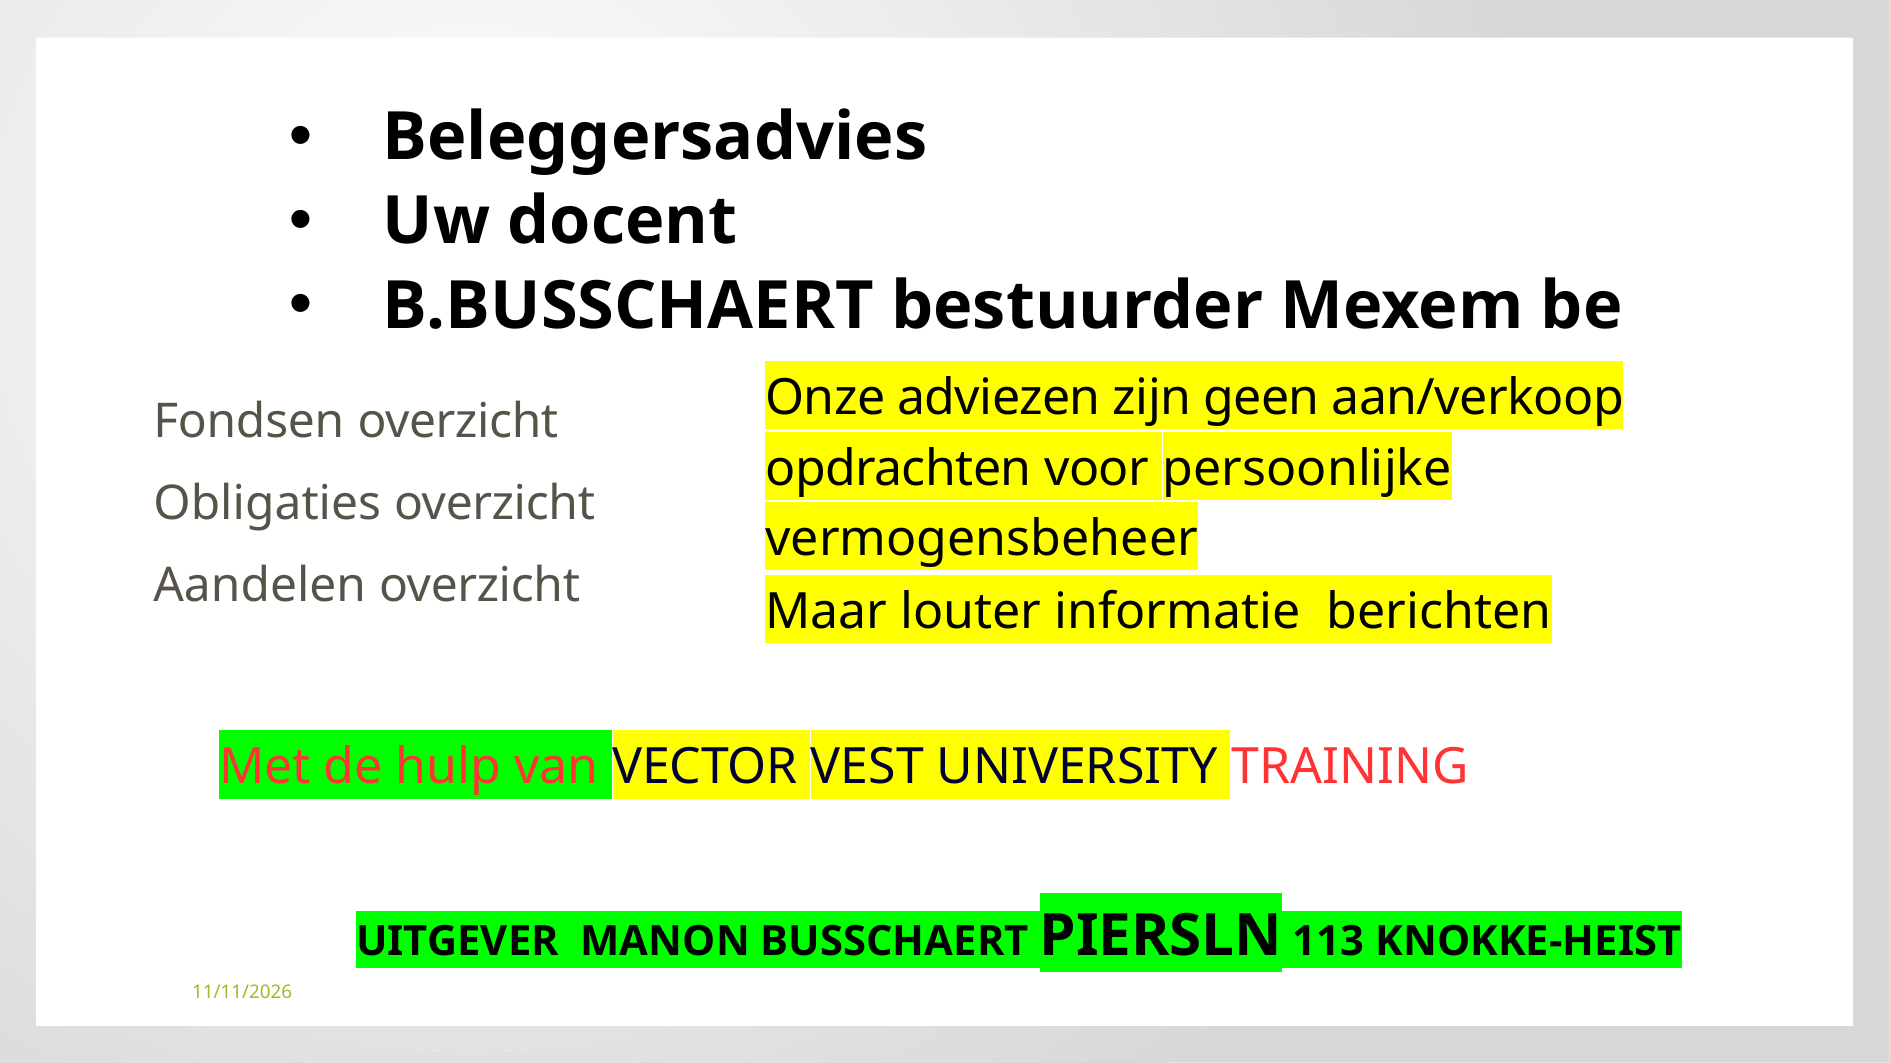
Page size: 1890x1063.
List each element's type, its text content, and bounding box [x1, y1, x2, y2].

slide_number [177, 964, 539, 1021]
text_box UITGEVER MANON BUSSCHAERT PIERSLN 113 KNOKKE-HEIST [356, 910, 1783, 967]
text_box Onze adviezen zijn geen aan/verkoop opdrachten voor persoonlijke vermogensbeheer Maar louter informatie berichten [765, 354, 1876, 639]
text_box Fondsen overzicht Obligaties overzicht Aandelen overzicht [153, 379, 699, 612]
text_box Beleggersadvies Uw docent B.BUSSCHAERT bestuurder Mexem be [198, 94, 1725, 339]
text_box Met de hulp van VECTOR VEST UNIVERSITY TRAINING [219, 723, 1808, 794]
